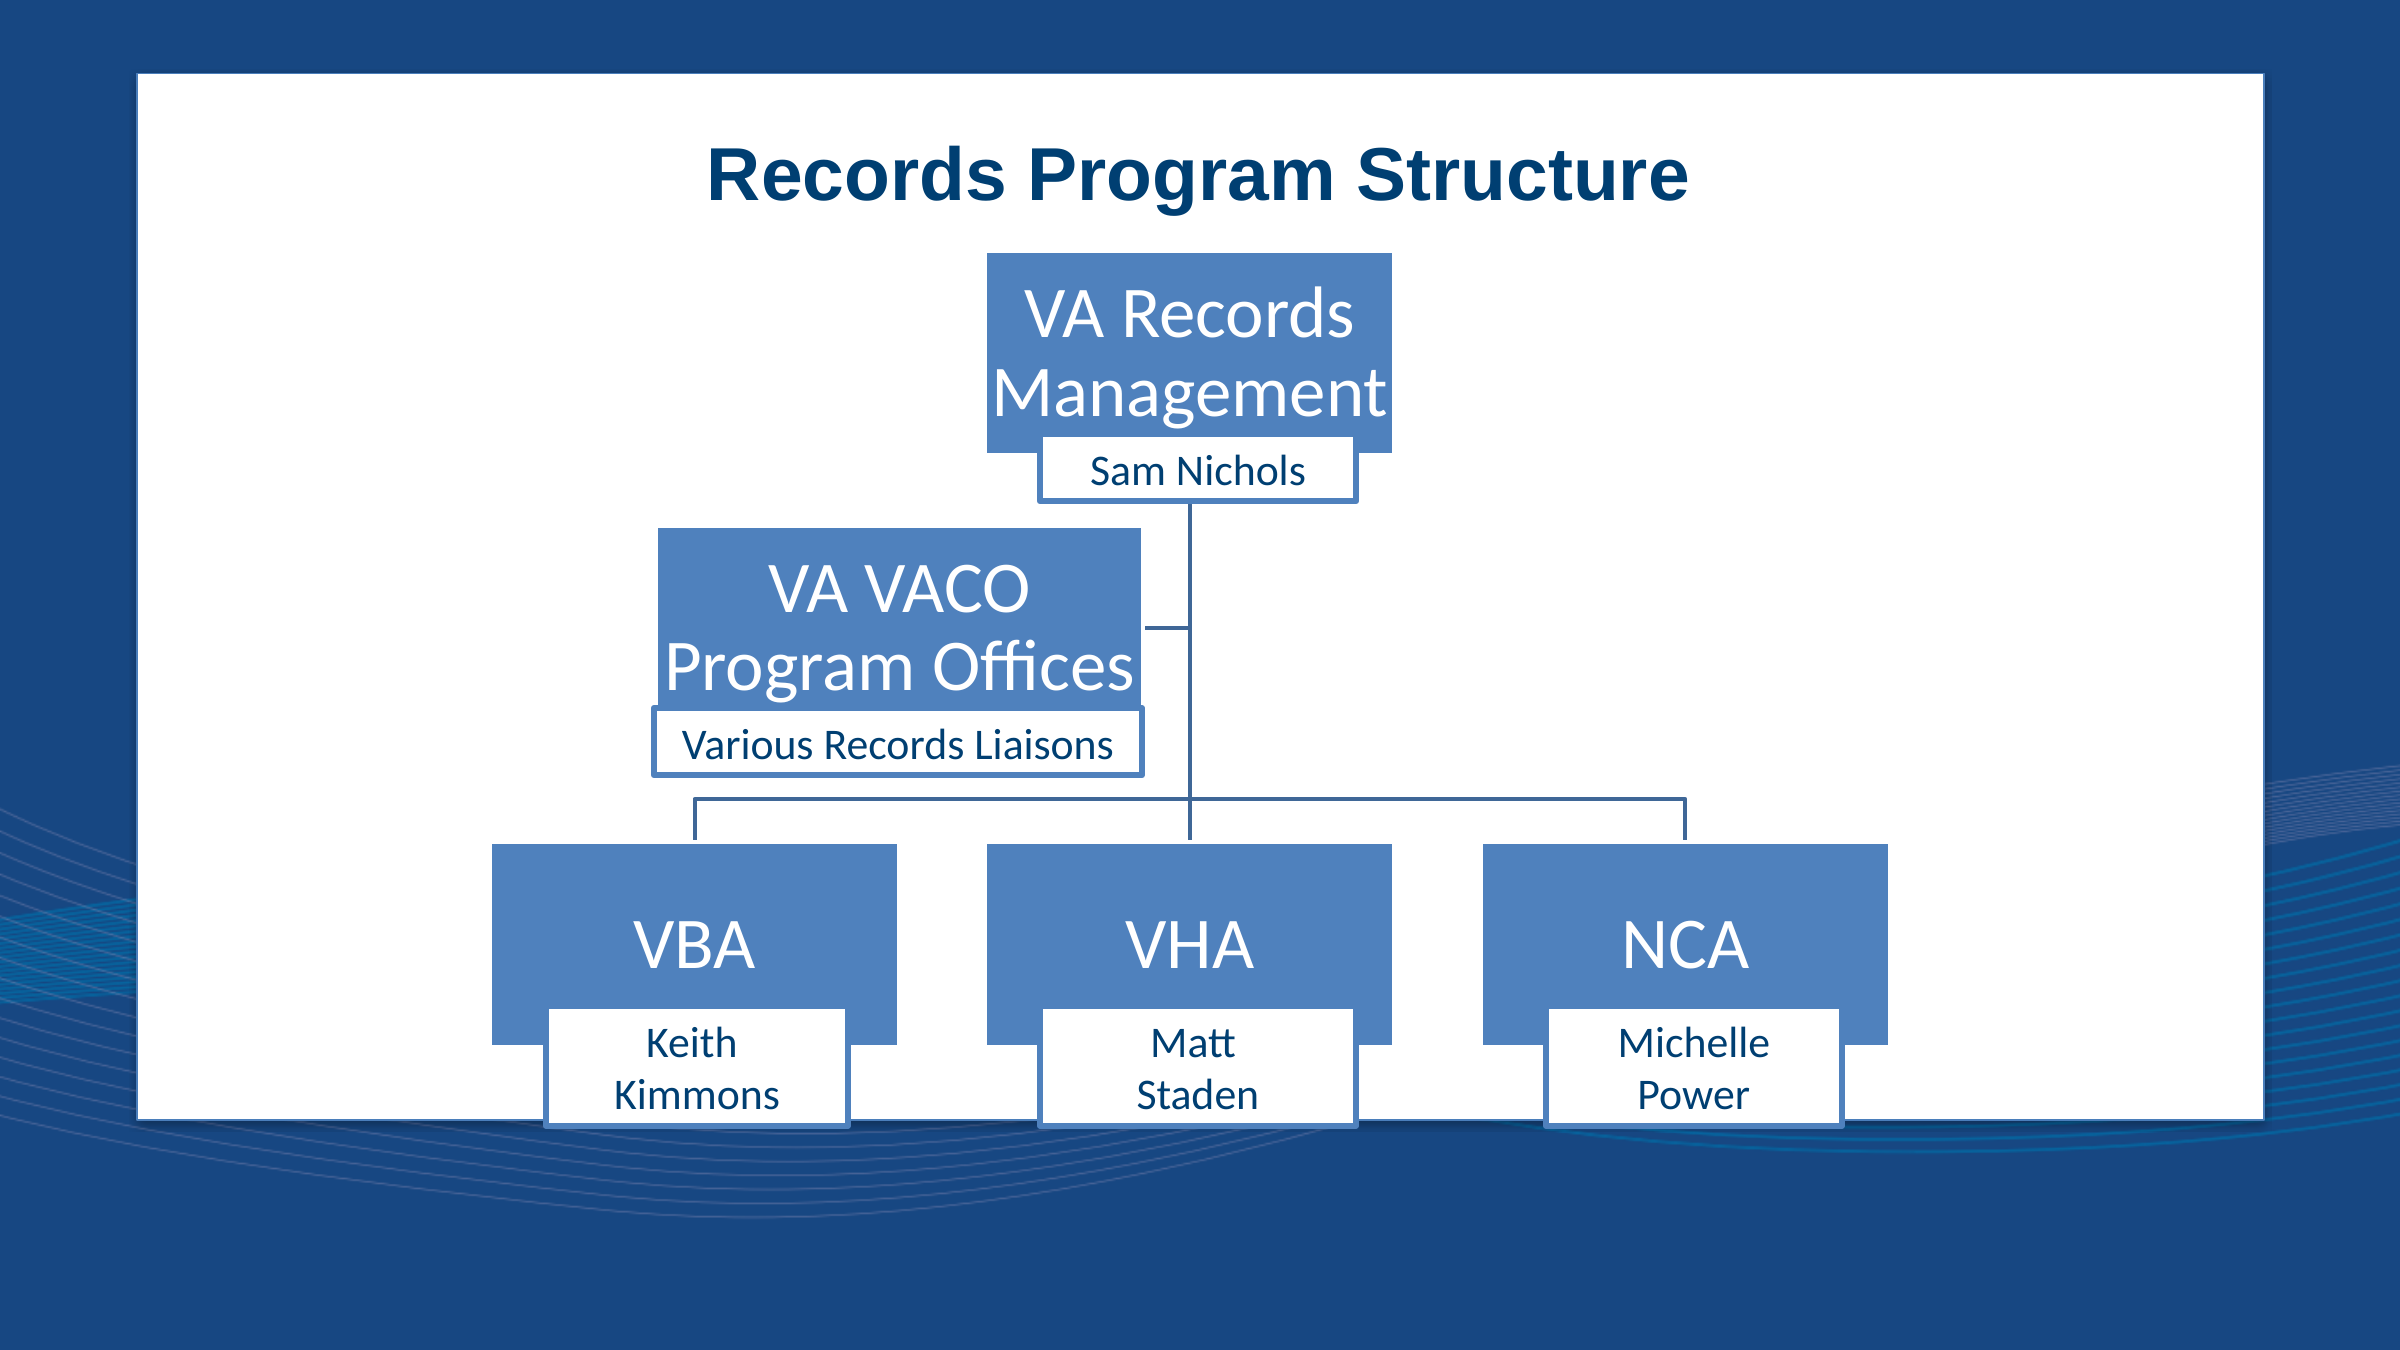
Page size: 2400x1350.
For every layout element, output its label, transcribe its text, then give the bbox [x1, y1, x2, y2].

text_box Keith Kimmons [545, 1119, 848, 1126]
text_box Matt Staden [1040, 1119, 1356, 1126]
text_box Records Program Structure [692, 117, 1706, 196]
text_box Michelle Power [1545, 1119, 1842, 1126]
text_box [489, 197, 1891, 1111]
